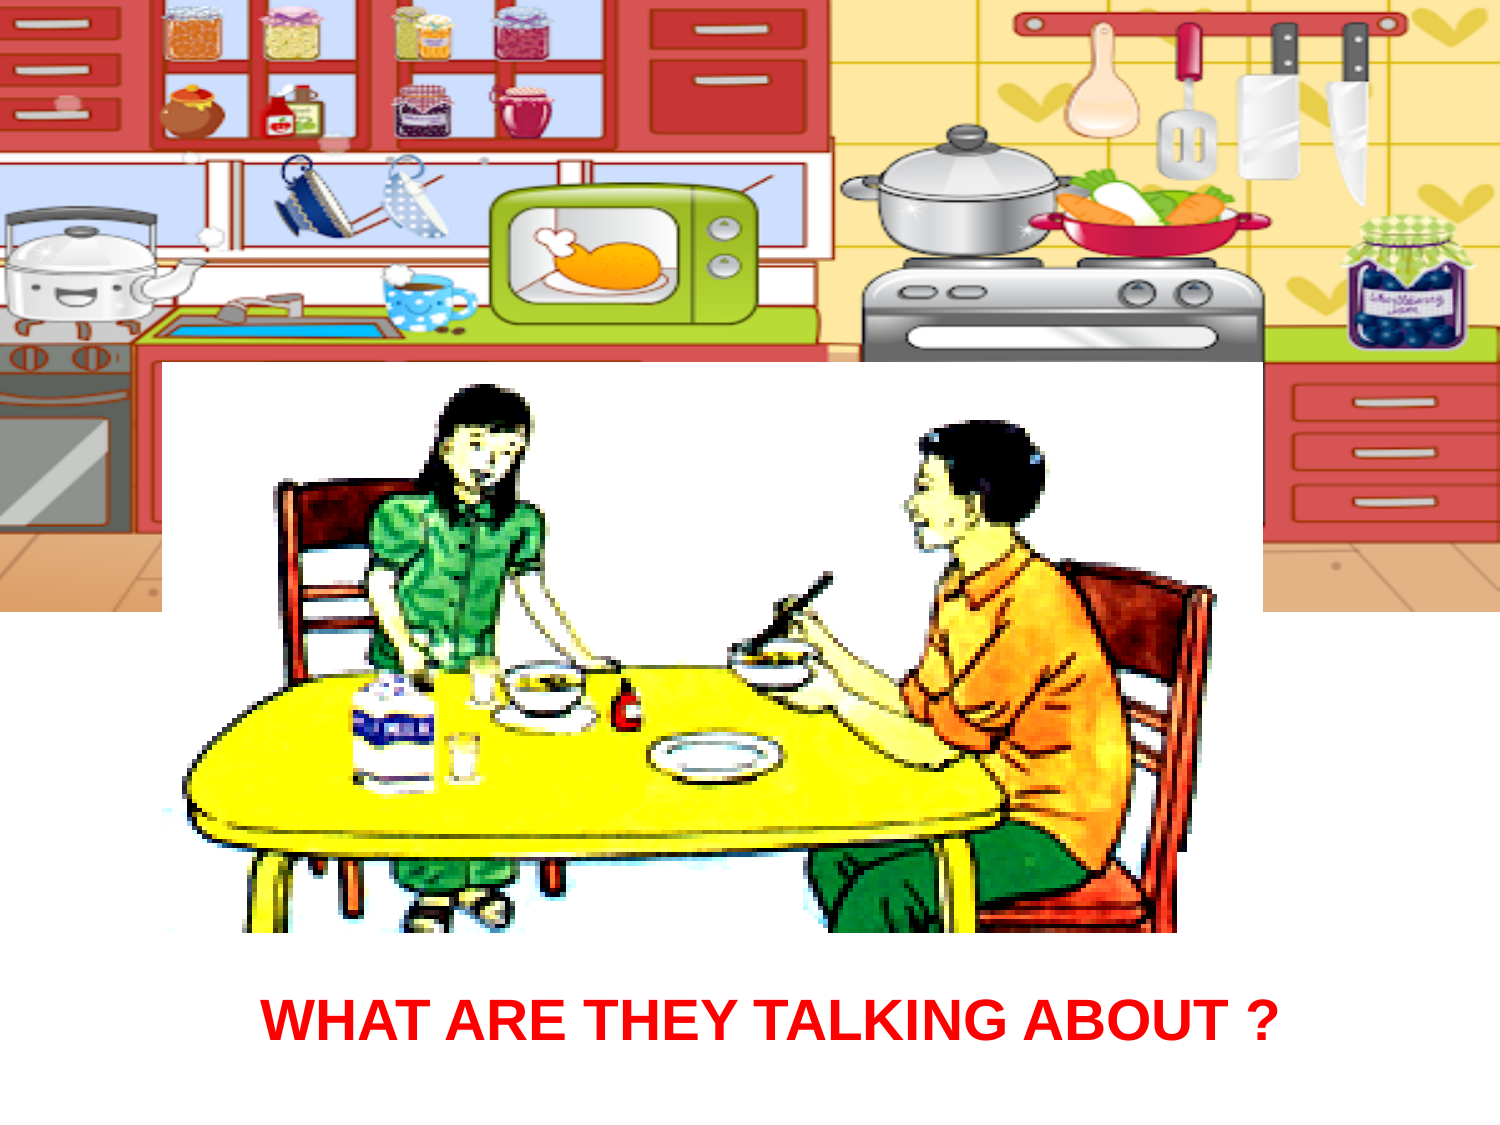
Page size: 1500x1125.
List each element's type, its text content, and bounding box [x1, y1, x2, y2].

picture [0, 0, 1500, 1000]
text_box WHAT ARE THEY TALKING ABOUT ? [246, 975, 1296, 1060]
